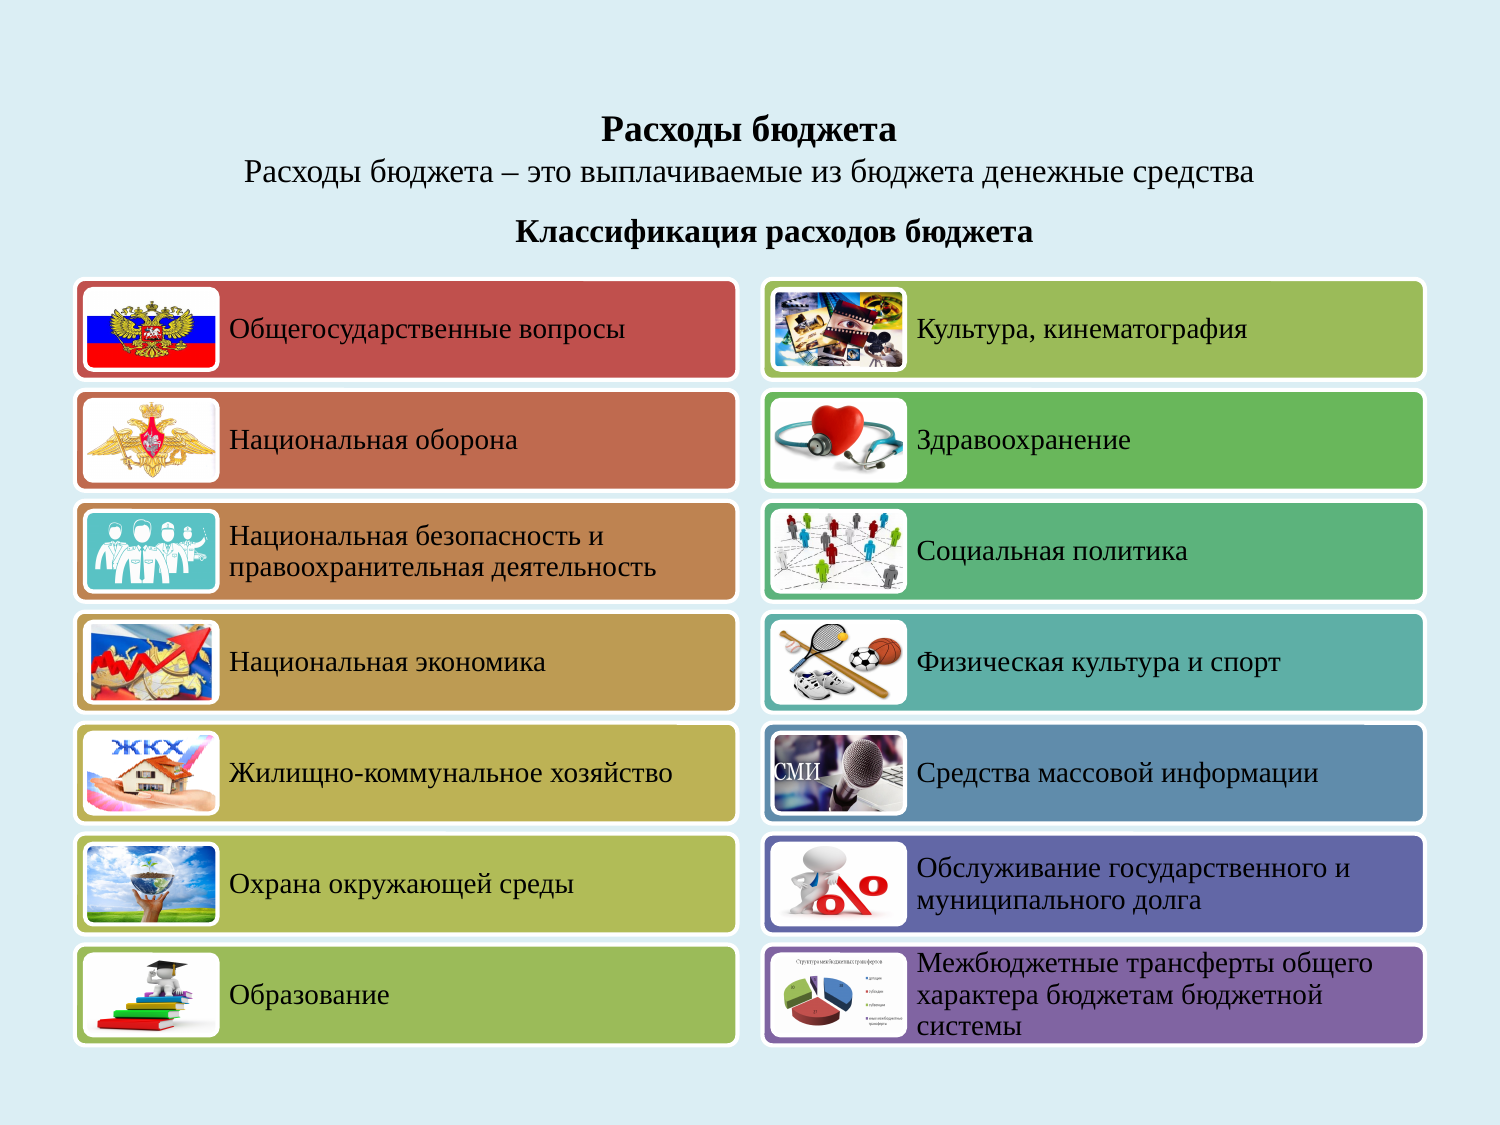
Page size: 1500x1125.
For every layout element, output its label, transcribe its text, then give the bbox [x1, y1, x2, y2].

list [762, 278, 1426, 1047]
text_box Классификация расходов бюджета [99, 219, 1450, 279]
title Расходы бюджета Расходы бюджета – это выплачиваемые из бюджета денежные средства [75, 90, 1425, 244]
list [74, 278, 738, 1047]
